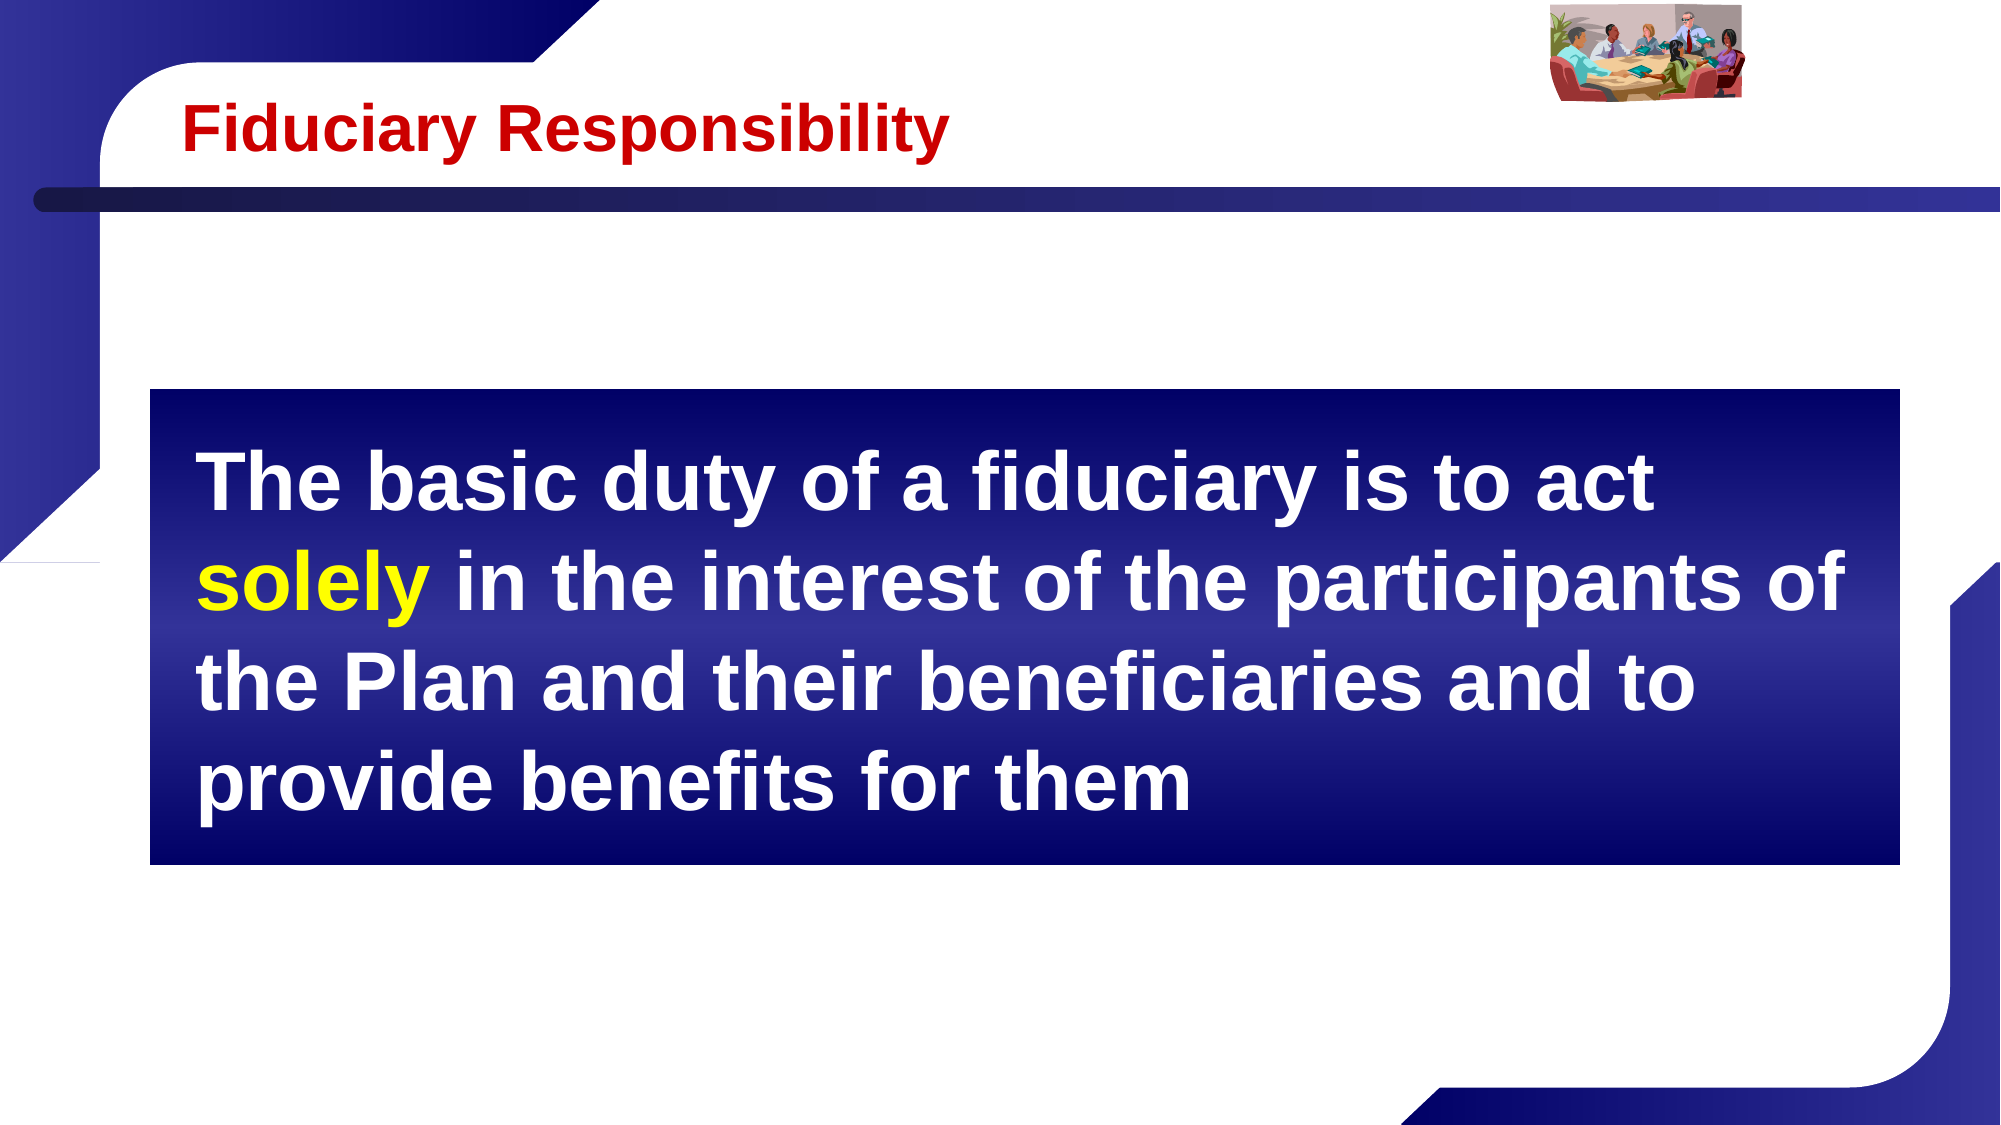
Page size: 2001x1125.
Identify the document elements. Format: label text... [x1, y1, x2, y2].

text_box The basic duty of a fiduciary is to act solely in the interest of the participants of the Plan and their beneficiaries and to provide benefits for them [150, 389, 1900, 865]
title Fiduciary Responsibility [166, 75, 1900, 175]
picture [1549, 2, 1748, 104]
